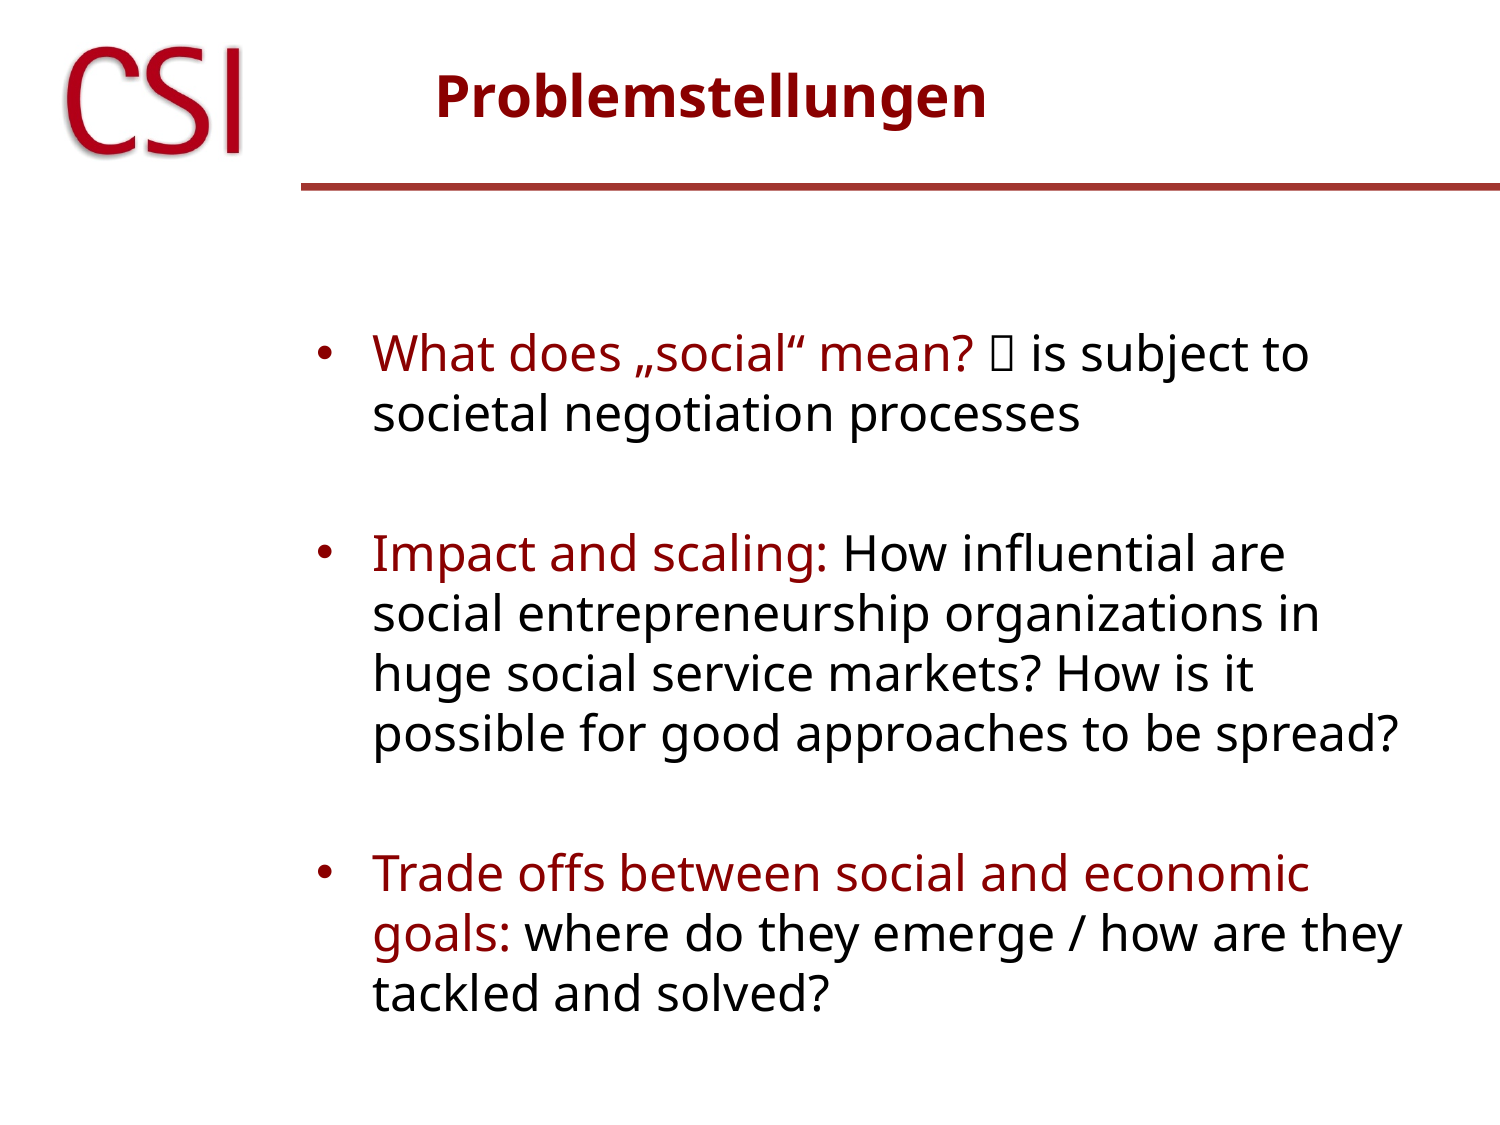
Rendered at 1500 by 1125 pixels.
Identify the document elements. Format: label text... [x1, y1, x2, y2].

title Problemstellungen [419, 0, 1500, 188]
list What does „social“ mean?  is subject to societal negotiation processes Impact and scaling: How influential are social entrepreneurship organizations in huge social service markets? How is it possible for good approaches to be spread? Trade offs between social and economic goals: where do they emerge / how are they tackled and solved? [300, 314, 1426, 882]
picture [53, 42, 243, 162]
